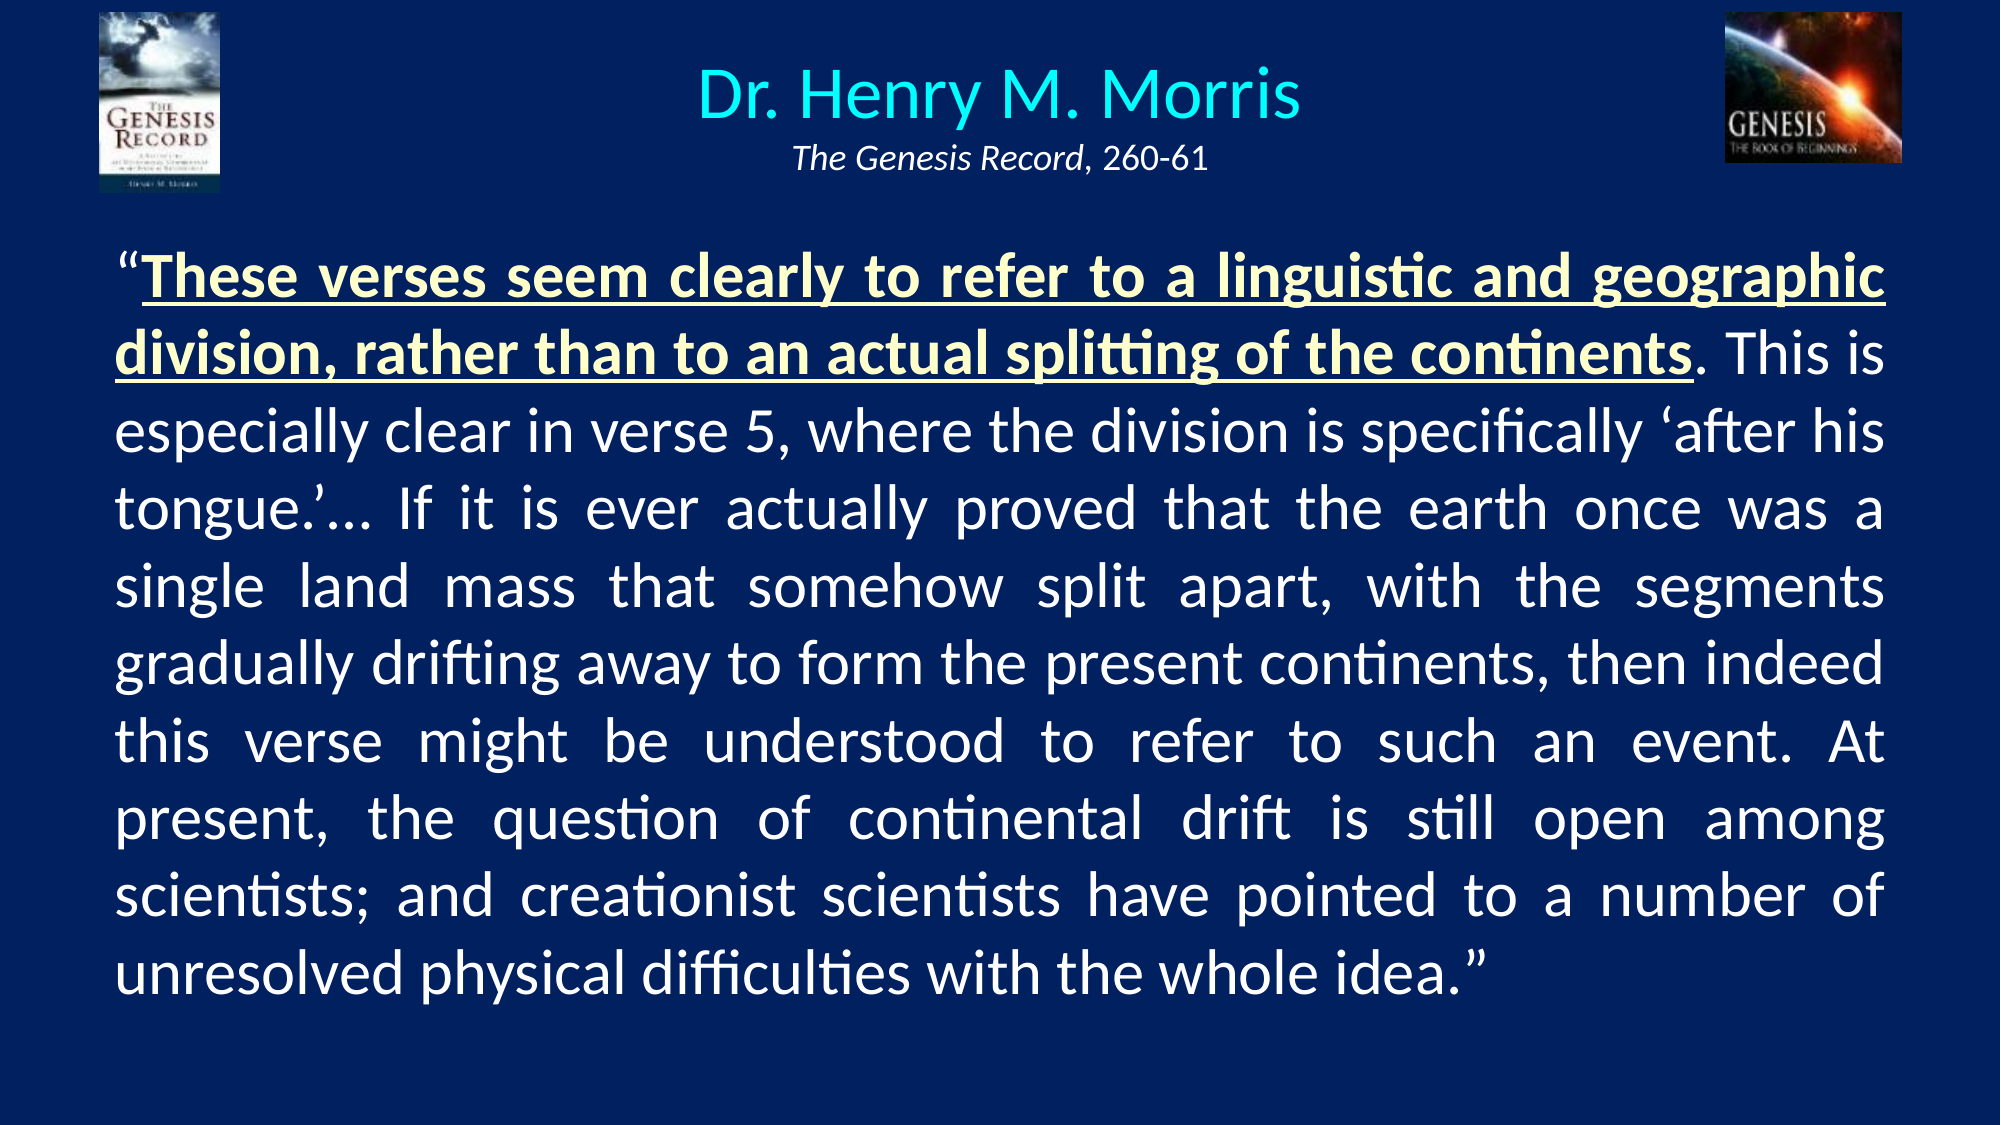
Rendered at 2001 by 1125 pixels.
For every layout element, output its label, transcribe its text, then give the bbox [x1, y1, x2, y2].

list “These verses seem clearly to refer to a linguistic and geographic division, rather than to an actual splitting of the continents. This is especially clear in verse 5, where the division is specifically ‘after his tongue.’… If it is ever actually proved that the earth once was a single land mass that somehow split apart, with the segments gradually drifting away to form the present continents, then indeed this verse might be understood to refer to such an event. At present, the question of continental drift is still open among scientists; and creationist scientists have pointed to a number of unresolved physical difficulties with the whole idea.” [99, 224, 1902, 1026]
picture [99, 12, 220, 193]
text_box Dr. Henry M. Morris The Genesis Record, 260-61 [671, 35, 1329, 186]
picture [1724, 12, 1902, 163]
